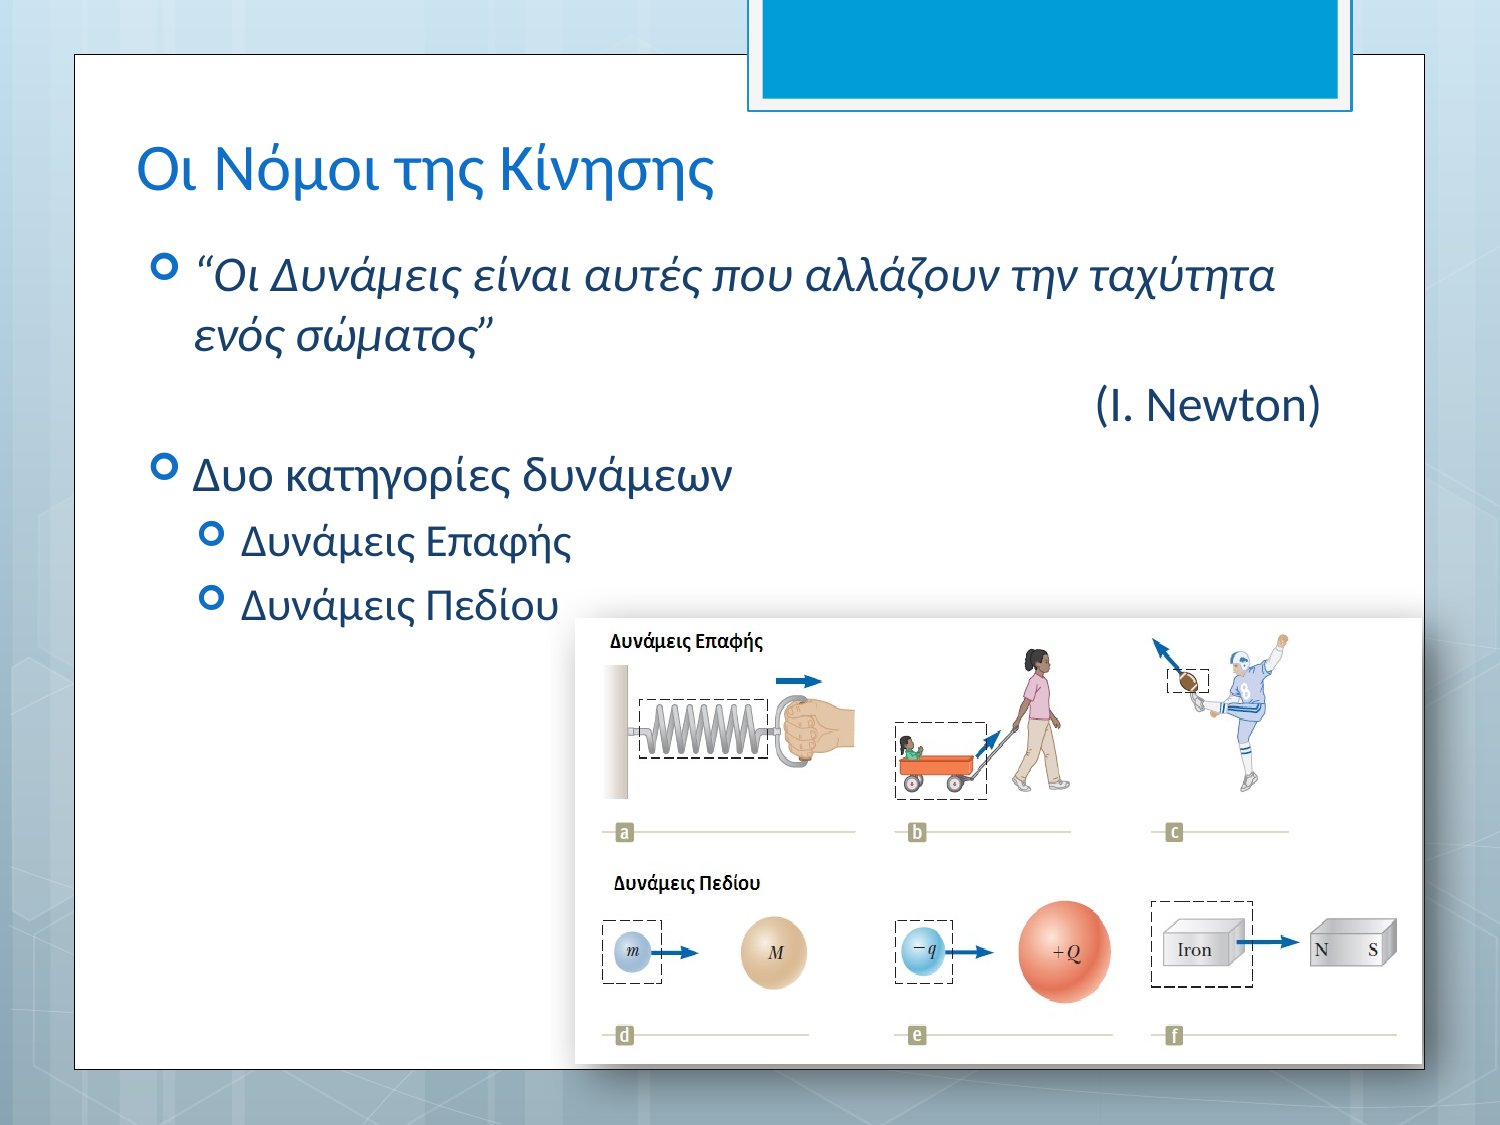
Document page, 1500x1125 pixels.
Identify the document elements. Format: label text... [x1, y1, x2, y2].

title Οι Νόμοι της Κίνησης [121, 116, 1338, 212]
picture [574, 618, 1423, 1065]
list “Οι Δυνάμεις είναι αυτές που αλλάζουν την ταχύτητα ενός σώματος” (I. Newton) Δυο κατηγορίες δυνάμεων Δυνάμεις Επαφής Δυνάμεις Πεδίου [121, 233, 1338, 880]
